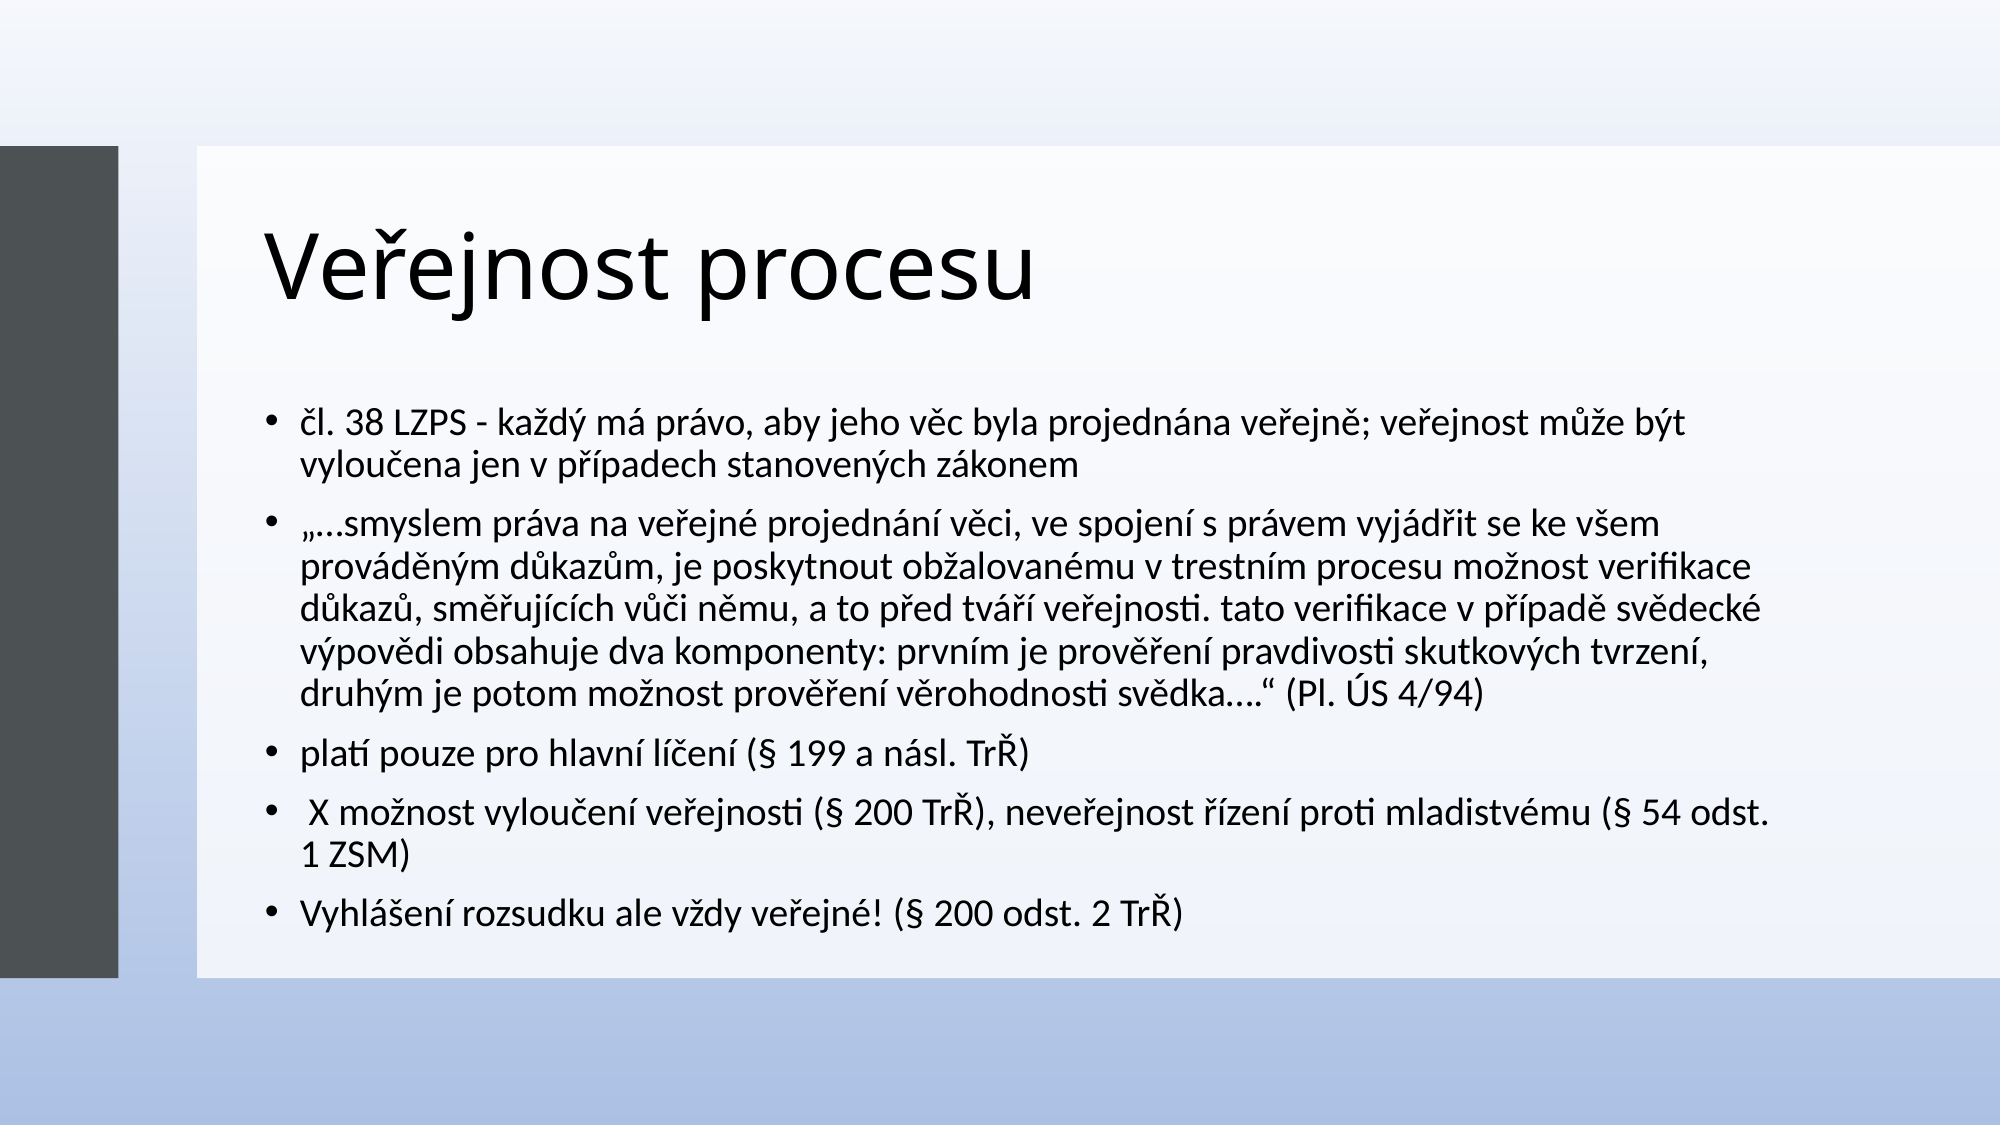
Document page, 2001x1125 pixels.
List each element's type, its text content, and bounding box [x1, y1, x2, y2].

list čl. 38 LZPS - každý má právo, aby jeho věc byla projednána veřejně; veřejnost může být vyloučena jen v případech stanovených zákonem „…smyslem práva na veřejné projednání věci, ve spojení s právem vyjádřit se ke všem prováděným důkazům, je poskytnout obžalovanému v trestním procesu možnost verifikace důkazů, směřujících vůči němu, a to před tváří veřejnosti. tato verifikace v případě svědecké výpovědi obsahuje dva komponenty: prvním je prověření pravdivosti skutkových tvrzení, druhým je potom možnost prověření věrohodnosti svědka….“ (Pl. ÚS 4/94) platí pouze pro hlavní líčení (§ 199 a násl. TrŘ) X možnost vyloučení veřejnosti (§ 200 TrŘ), neveřejnost řízení proti mladistvému (§ 54 odst. 1 ZSM) Vyhlášení rozsudku ale vždy veřejné! (§ 200 odst. 2 TrŘ) [249, 393, 1803, 952]
text_box [0, 0, 2000, 1125]
text_box [0, 145, 119, 979]
text_box [196, 145, 2000, 979]
title Veřejnost procesu [249, 172, 1803, 368]
